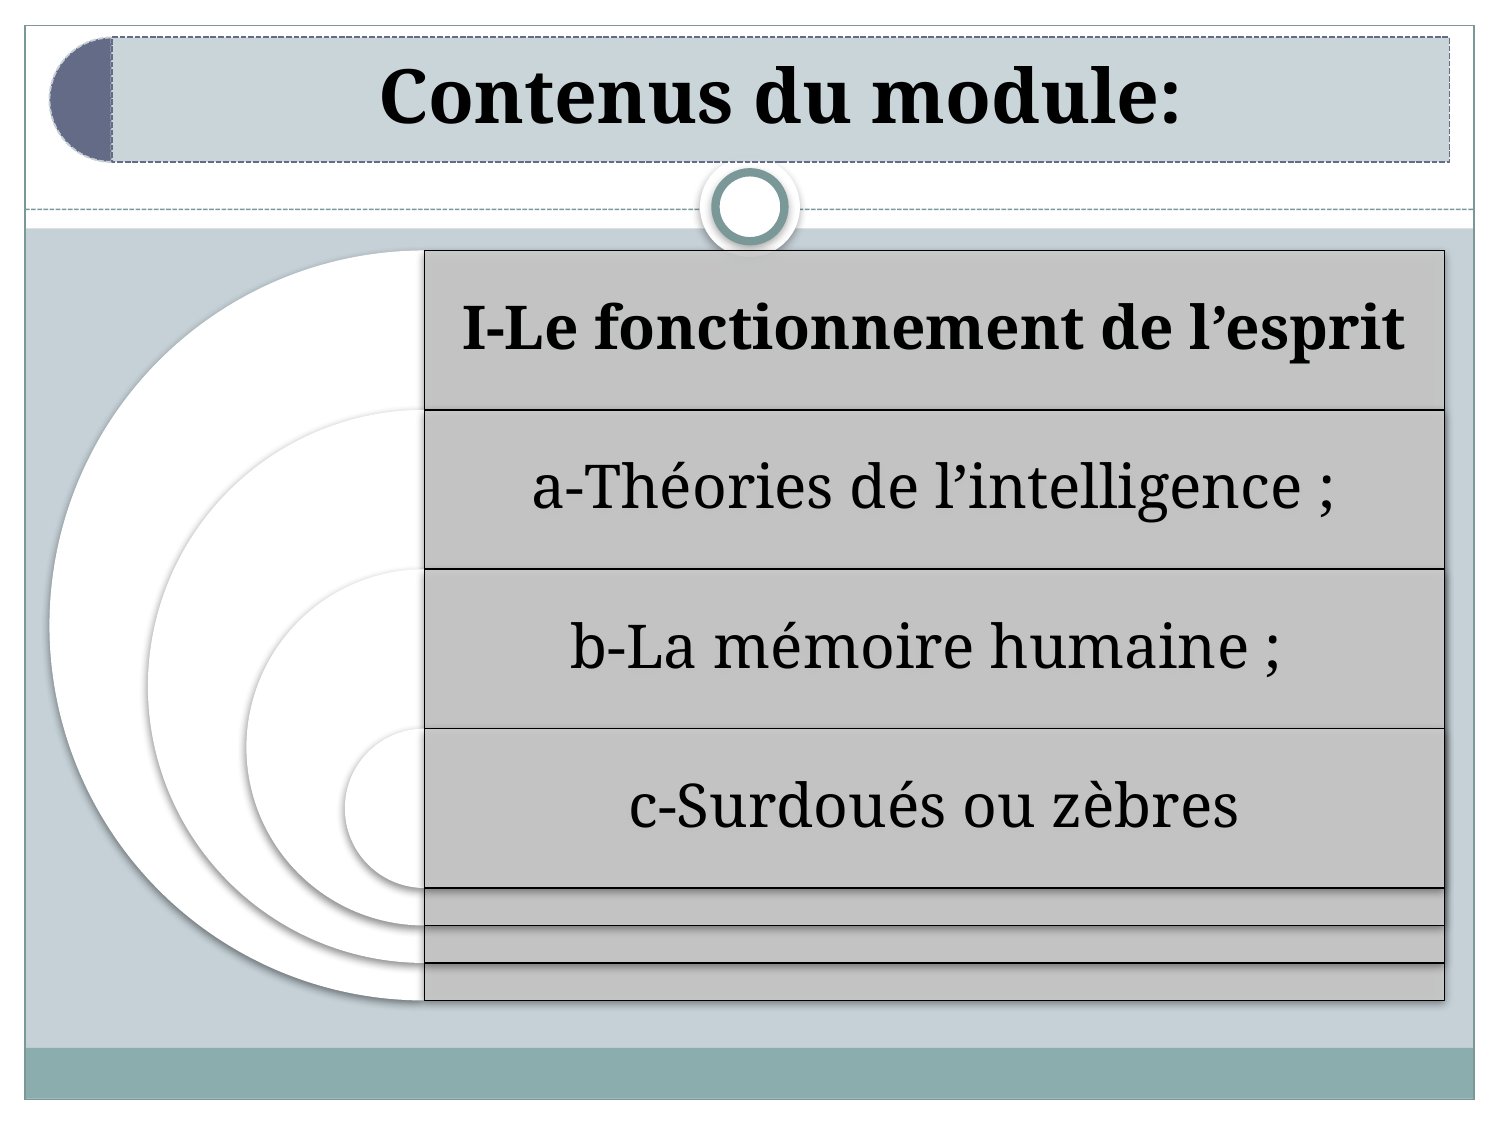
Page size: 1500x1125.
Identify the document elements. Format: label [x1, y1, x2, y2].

text_box [49, 37, 1450, 163]
list [49, 250, 1445, 1001]
